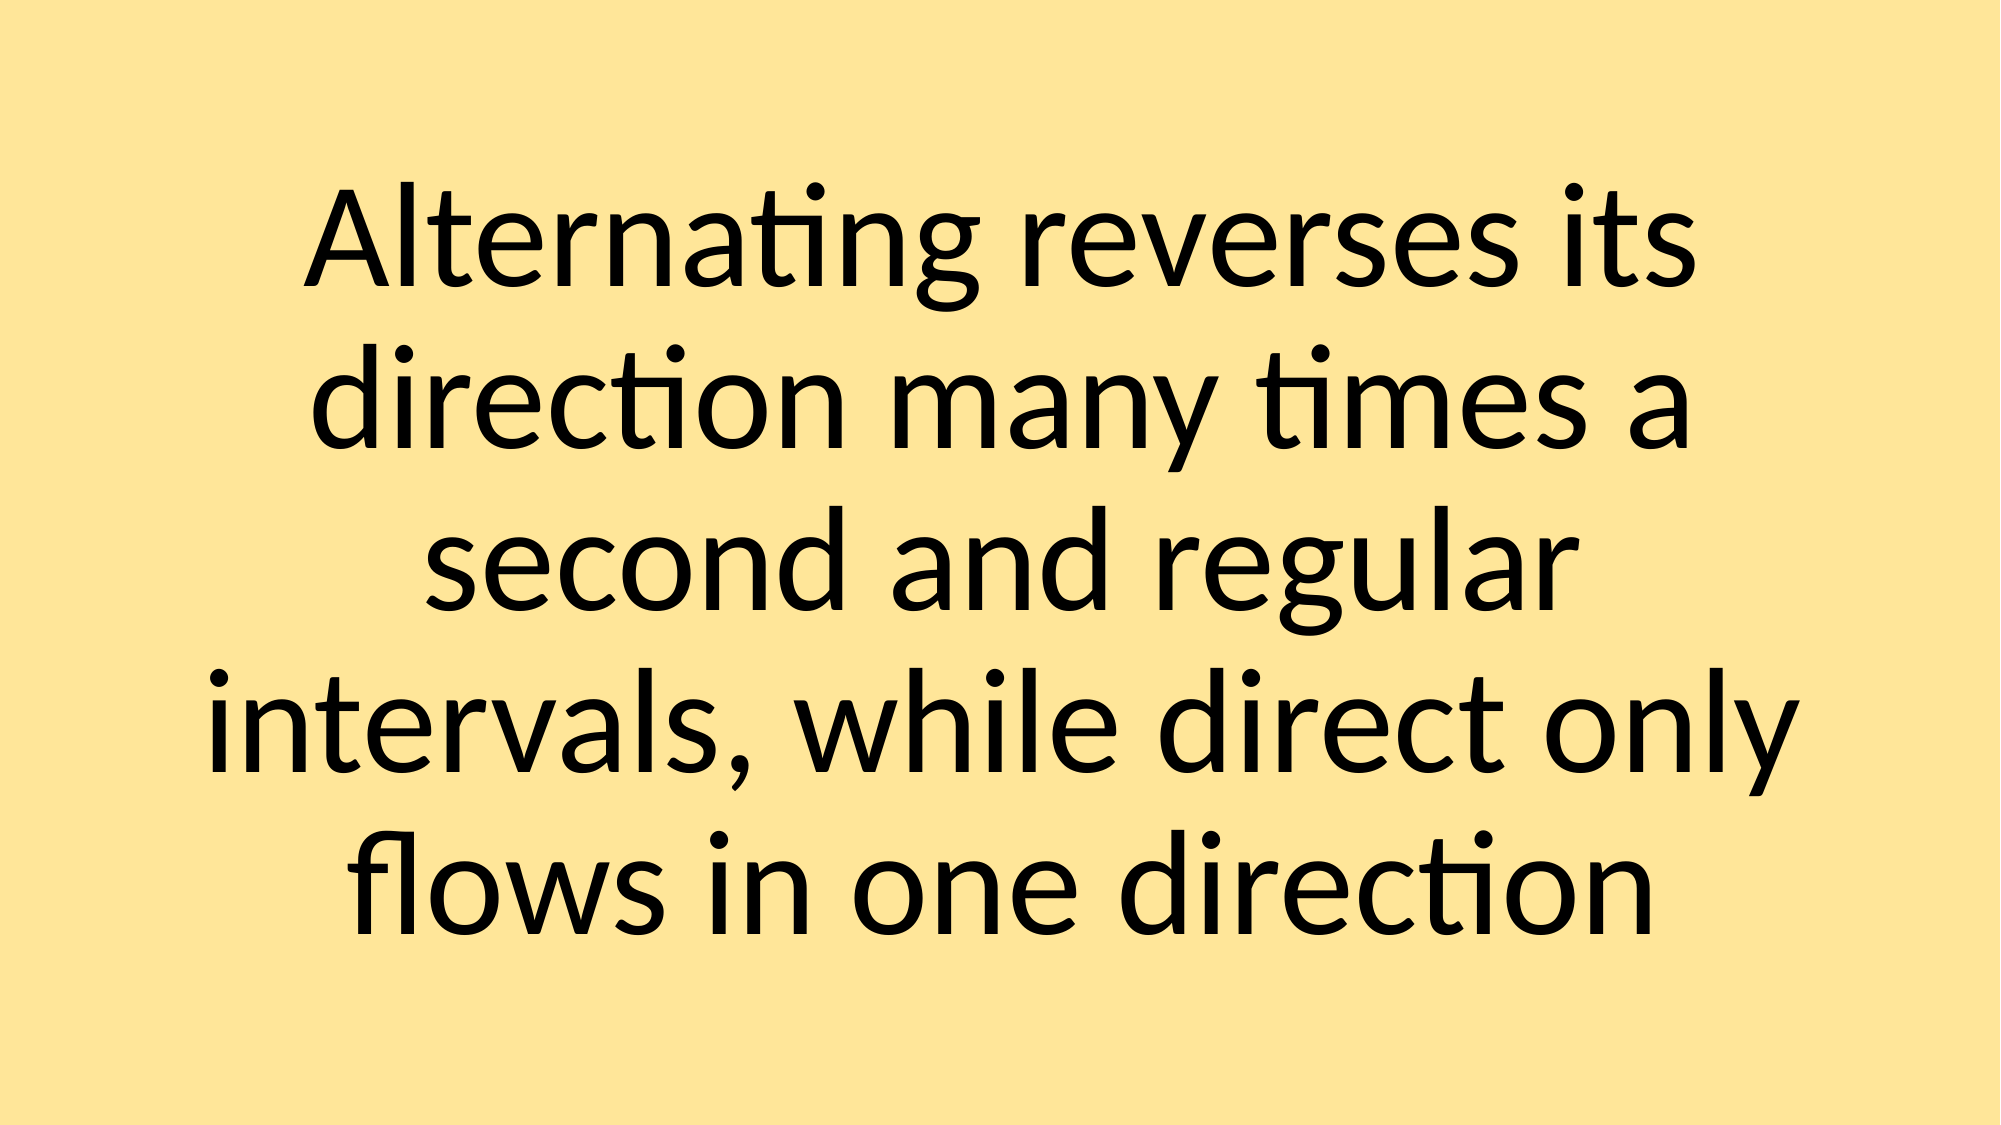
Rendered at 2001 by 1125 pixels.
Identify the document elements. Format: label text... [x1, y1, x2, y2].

list Alternating reverses its direction many times a second and regular intervals, while direct only flows in one direction [140, 149, 1866, 864]
